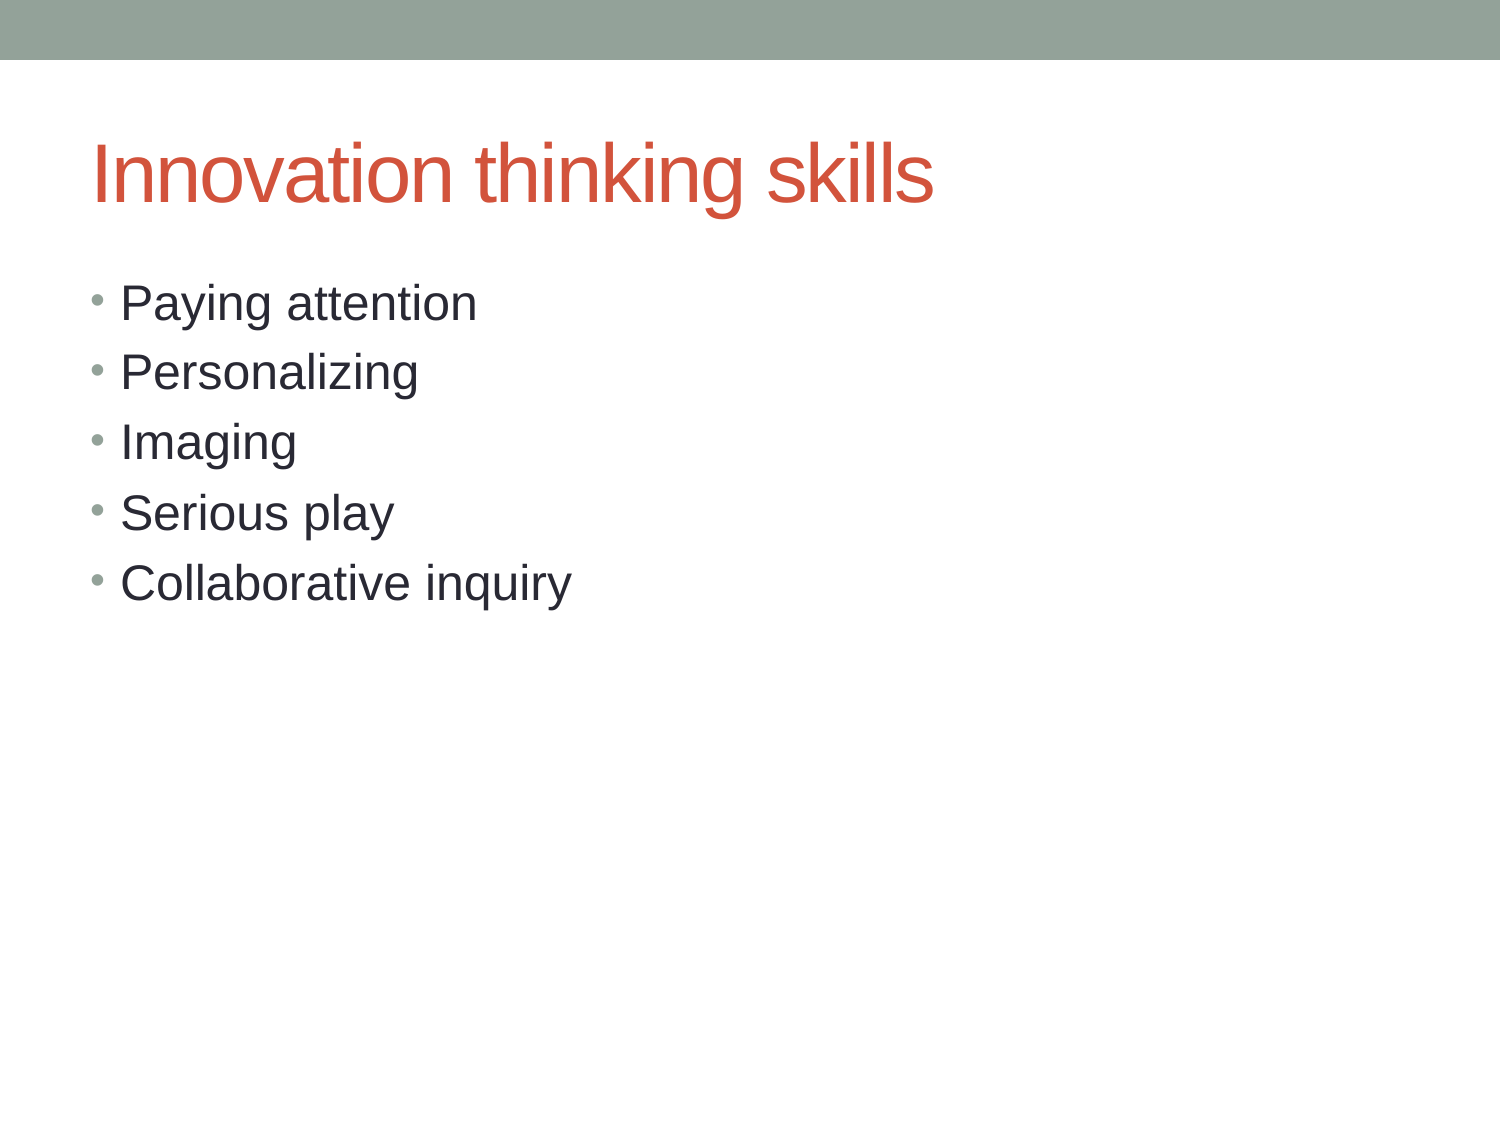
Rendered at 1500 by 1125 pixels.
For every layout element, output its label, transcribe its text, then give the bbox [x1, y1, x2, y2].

title Innovation thinking skills [75, 87, 1425, 250]
list Paying attention Personalizing Imaging Serious play Collaborative inquiry [75, 262, 1425, 1063]
